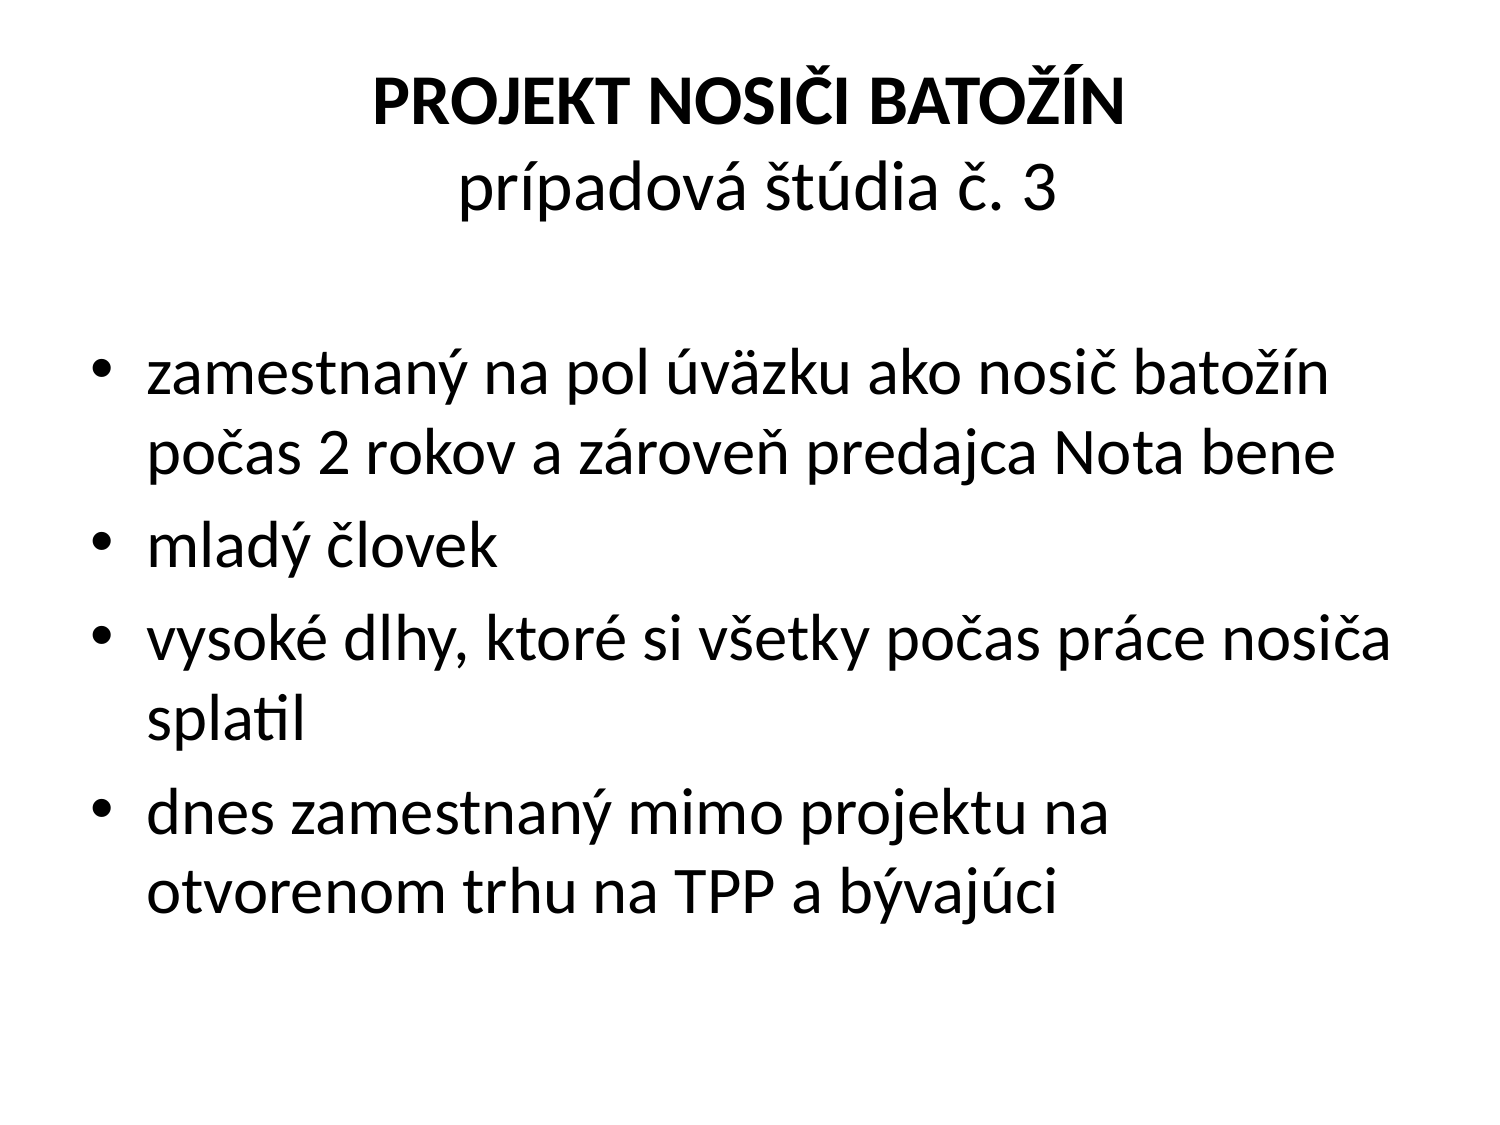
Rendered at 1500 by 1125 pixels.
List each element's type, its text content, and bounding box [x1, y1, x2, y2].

list zamestnaný na pol úväzku ako nosič batožín počas 2 rokov a zároveň predajca Nota bene mladý človek vysoké dlhy, ktoré si všetky počas práce nosiča splatil dnes zamestnaný mimo projektu na otvorenom trhu na TPP a bývajúci [75, 320, 1425, 1063]
title PROJEKT NOSIČI BATOŽÍN prípadová štúdia č. 3 [75, 45, 1425, 233]
